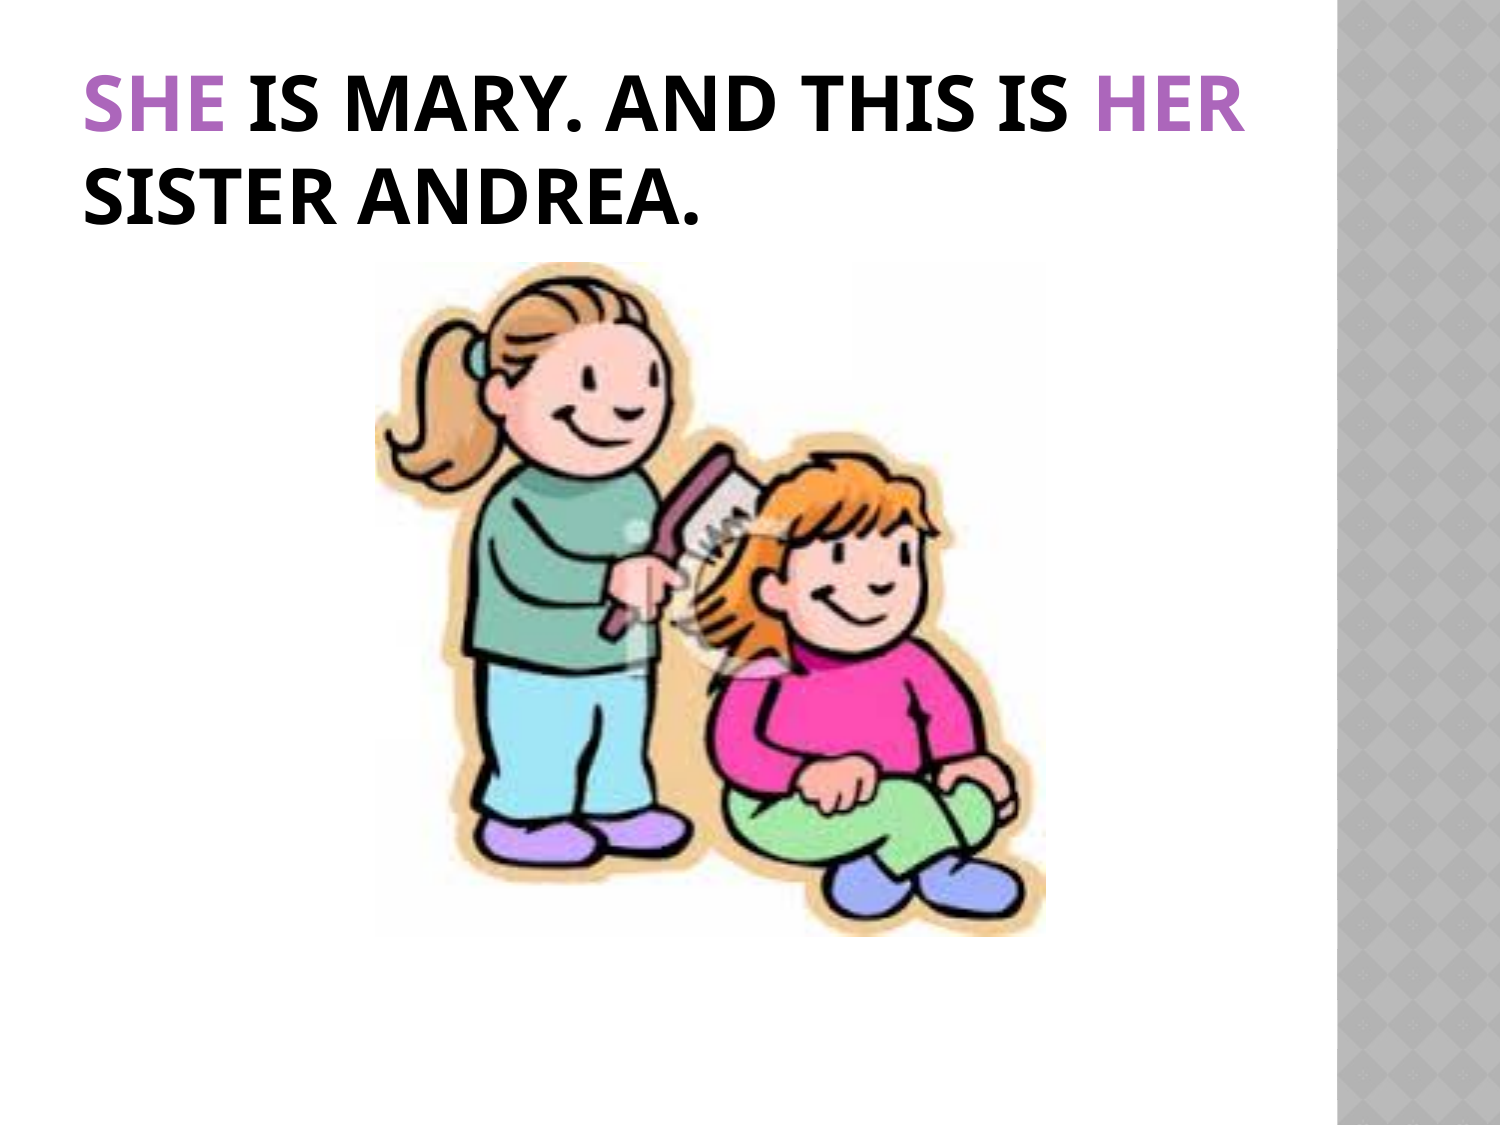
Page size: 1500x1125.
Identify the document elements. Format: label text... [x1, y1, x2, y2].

title She is Mary. And this is her sister Andrea. [75, 52, 1263, 240]
picture [374, 261, 1047, 937]
